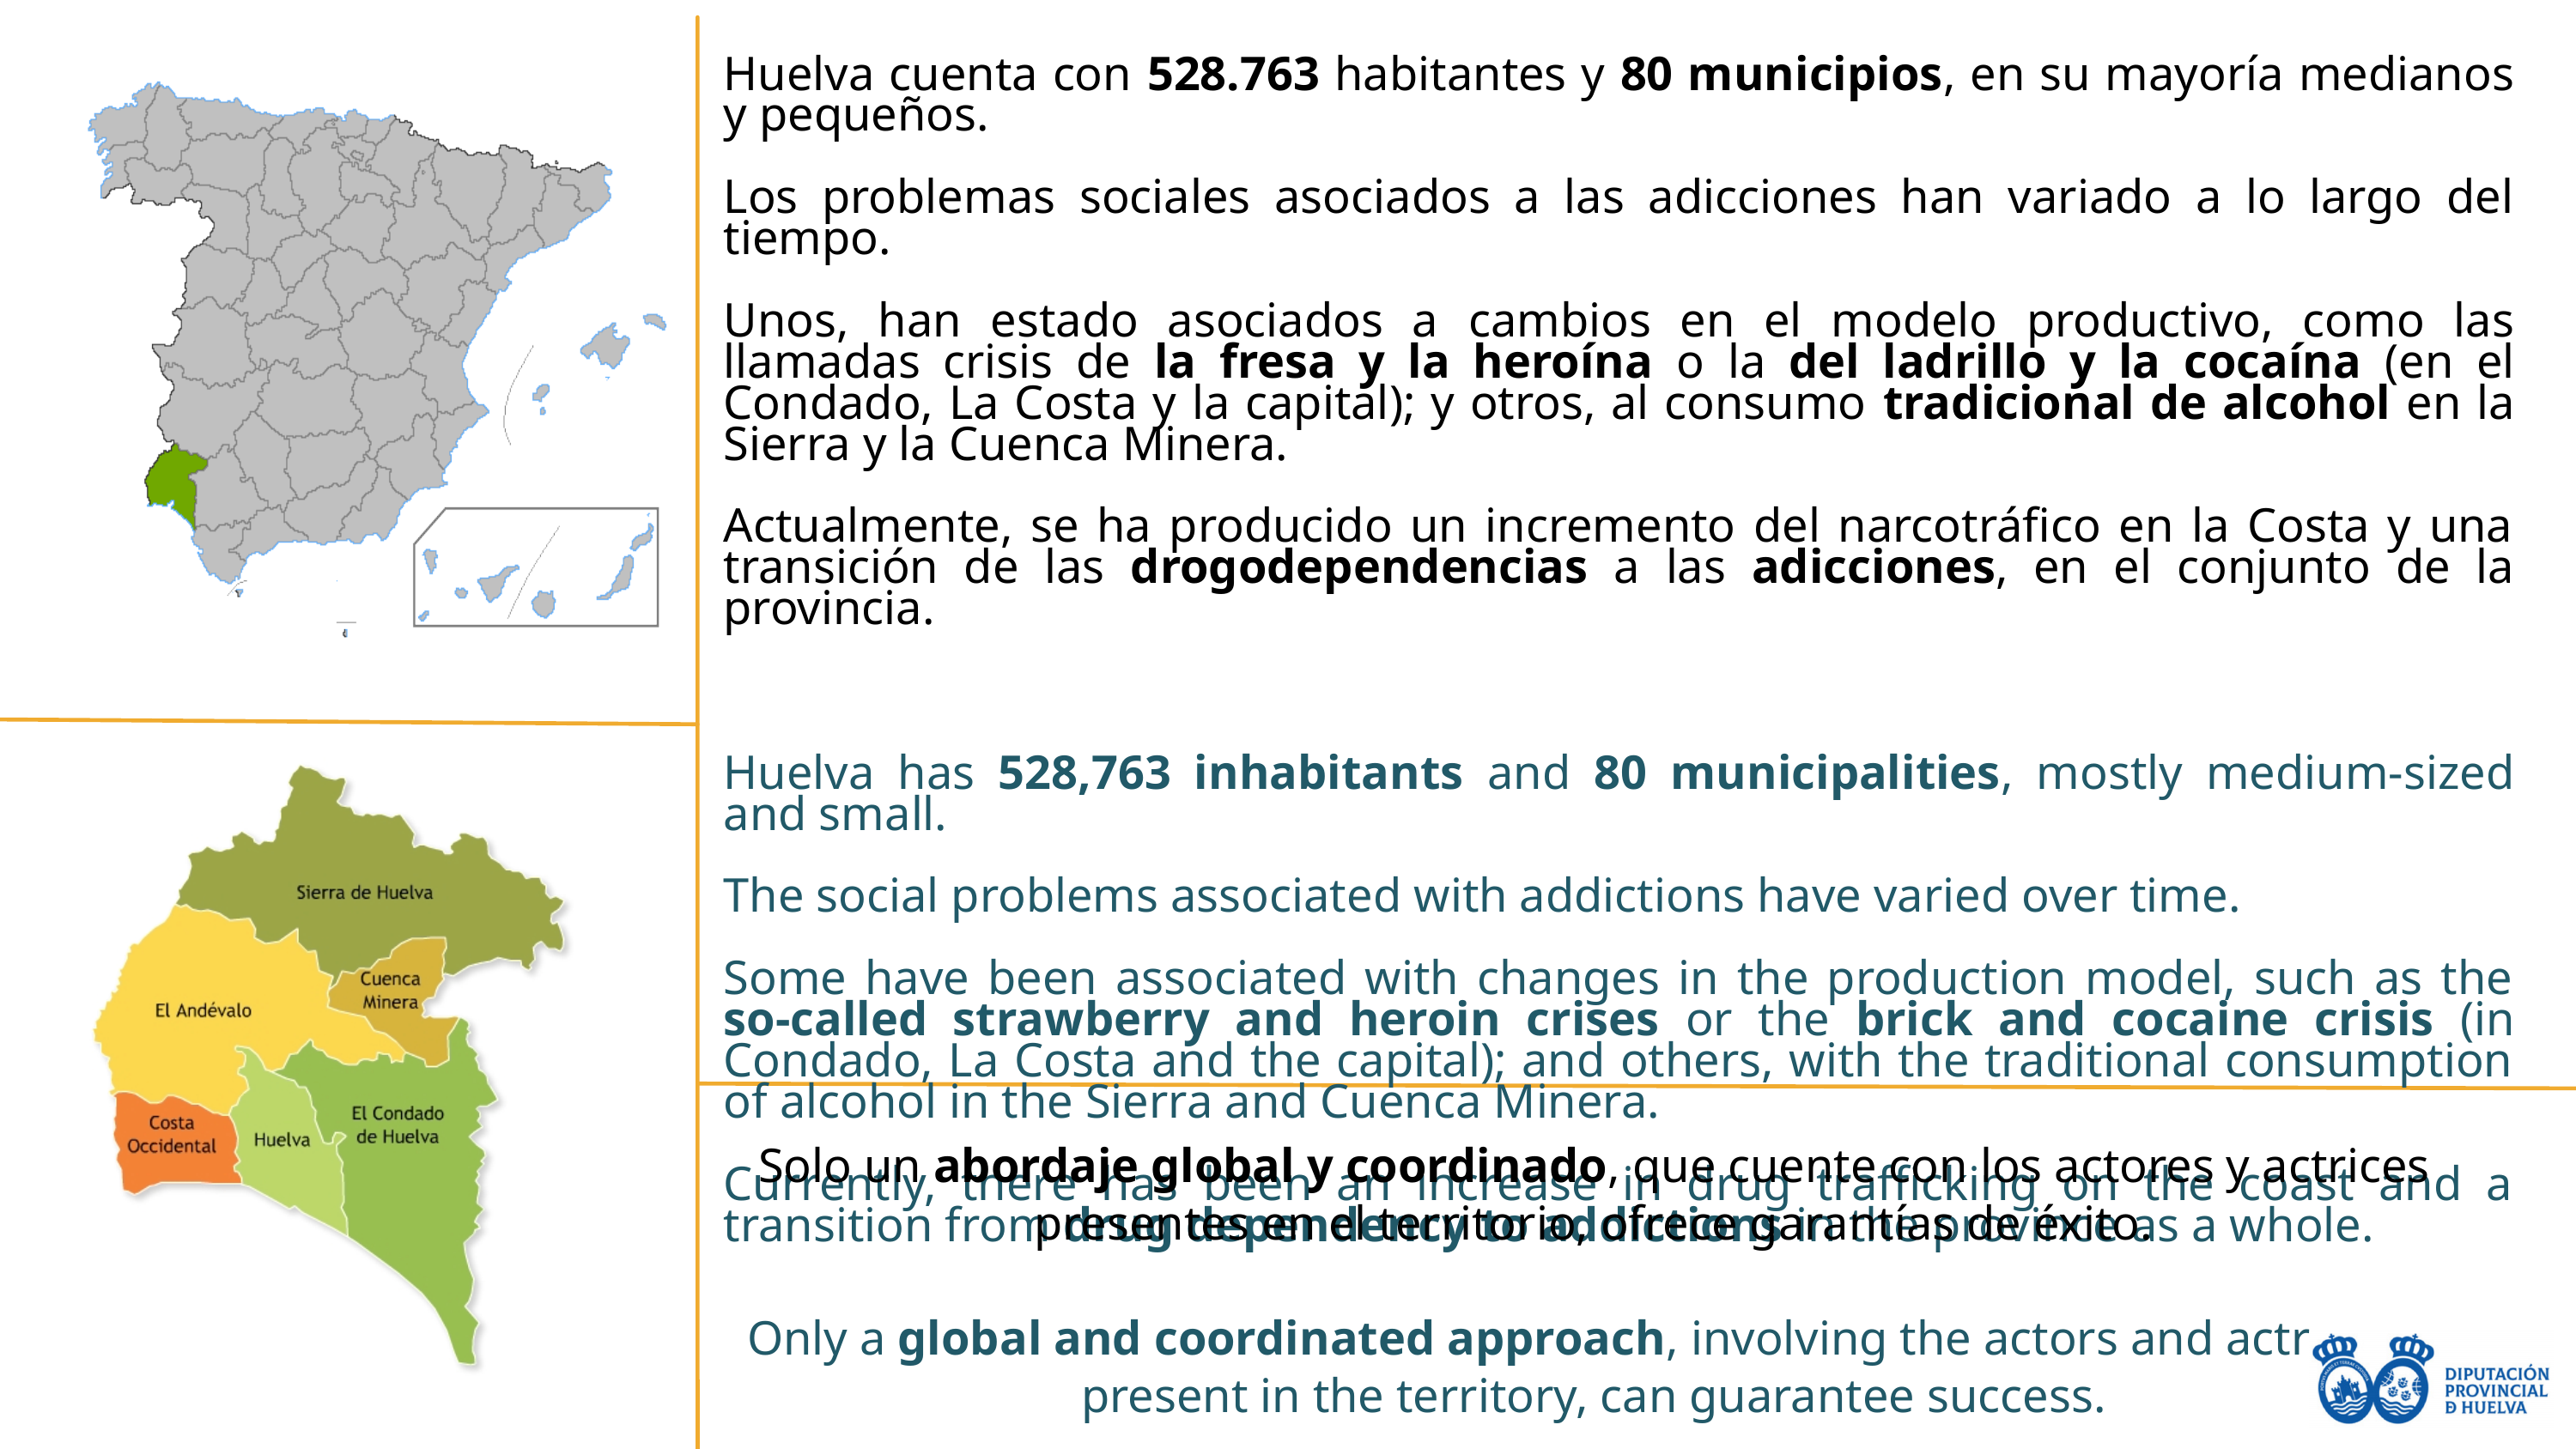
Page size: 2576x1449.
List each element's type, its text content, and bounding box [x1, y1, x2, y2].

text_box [1372, 153, 2364, 470]
text_box Huelva cuenta con 528.763 habitantes y 80 municipios, en su mayoría medianos y pequeños. Los problemas sociales asociados a las adicciones han variado a lo largo del tiempo. Unos, han estado asociados a cambios en el modelo productivo, como las llamadas crisis de la fresa y la heroína o la del ladrillo y la cocaína (en el Condado, La Costa y la capital); y otros, al consumo tradicional de alcohol en la Sierra y la Cuenca Minera. Actualmente, se ha producido un incremento del narcotráfico en la Costa y una transición de las drogodependencias a las adicciones, en el conjunto de la provincia. Huelva has 528,763 inhabitants and 80 municipalities, mostly medium-sized and small. The social problems associated with addictions have varied over time. Some have been associated with changes in the production model, such as the so-called strawberry and heroin crises or the brick and cocaine crisis (in Condado, La Costa and the capital); and others, with the traditional consumption of alcohol in the Sierra and Cuenca Minera. Currently, there has been an increase in drug trafficking on the coast and a transition from drug dependency to addictions in the province as a whole. [723, 17, 2516, 1308]
text_box [2309, 1328, 2554, 1428]
text_box [29, 755, 641, 1378]
text_box Solo un abordaje global y coordinado, que cuente con los actores y actrices presentes en el territorio, ofrece garantías de éxito. Only a global and coordinated approach, involving the actors and actresses present in the territory, can guarantee success. [709, 1134, 2479, 1422]
text_box [84, 77, 671, 642]
